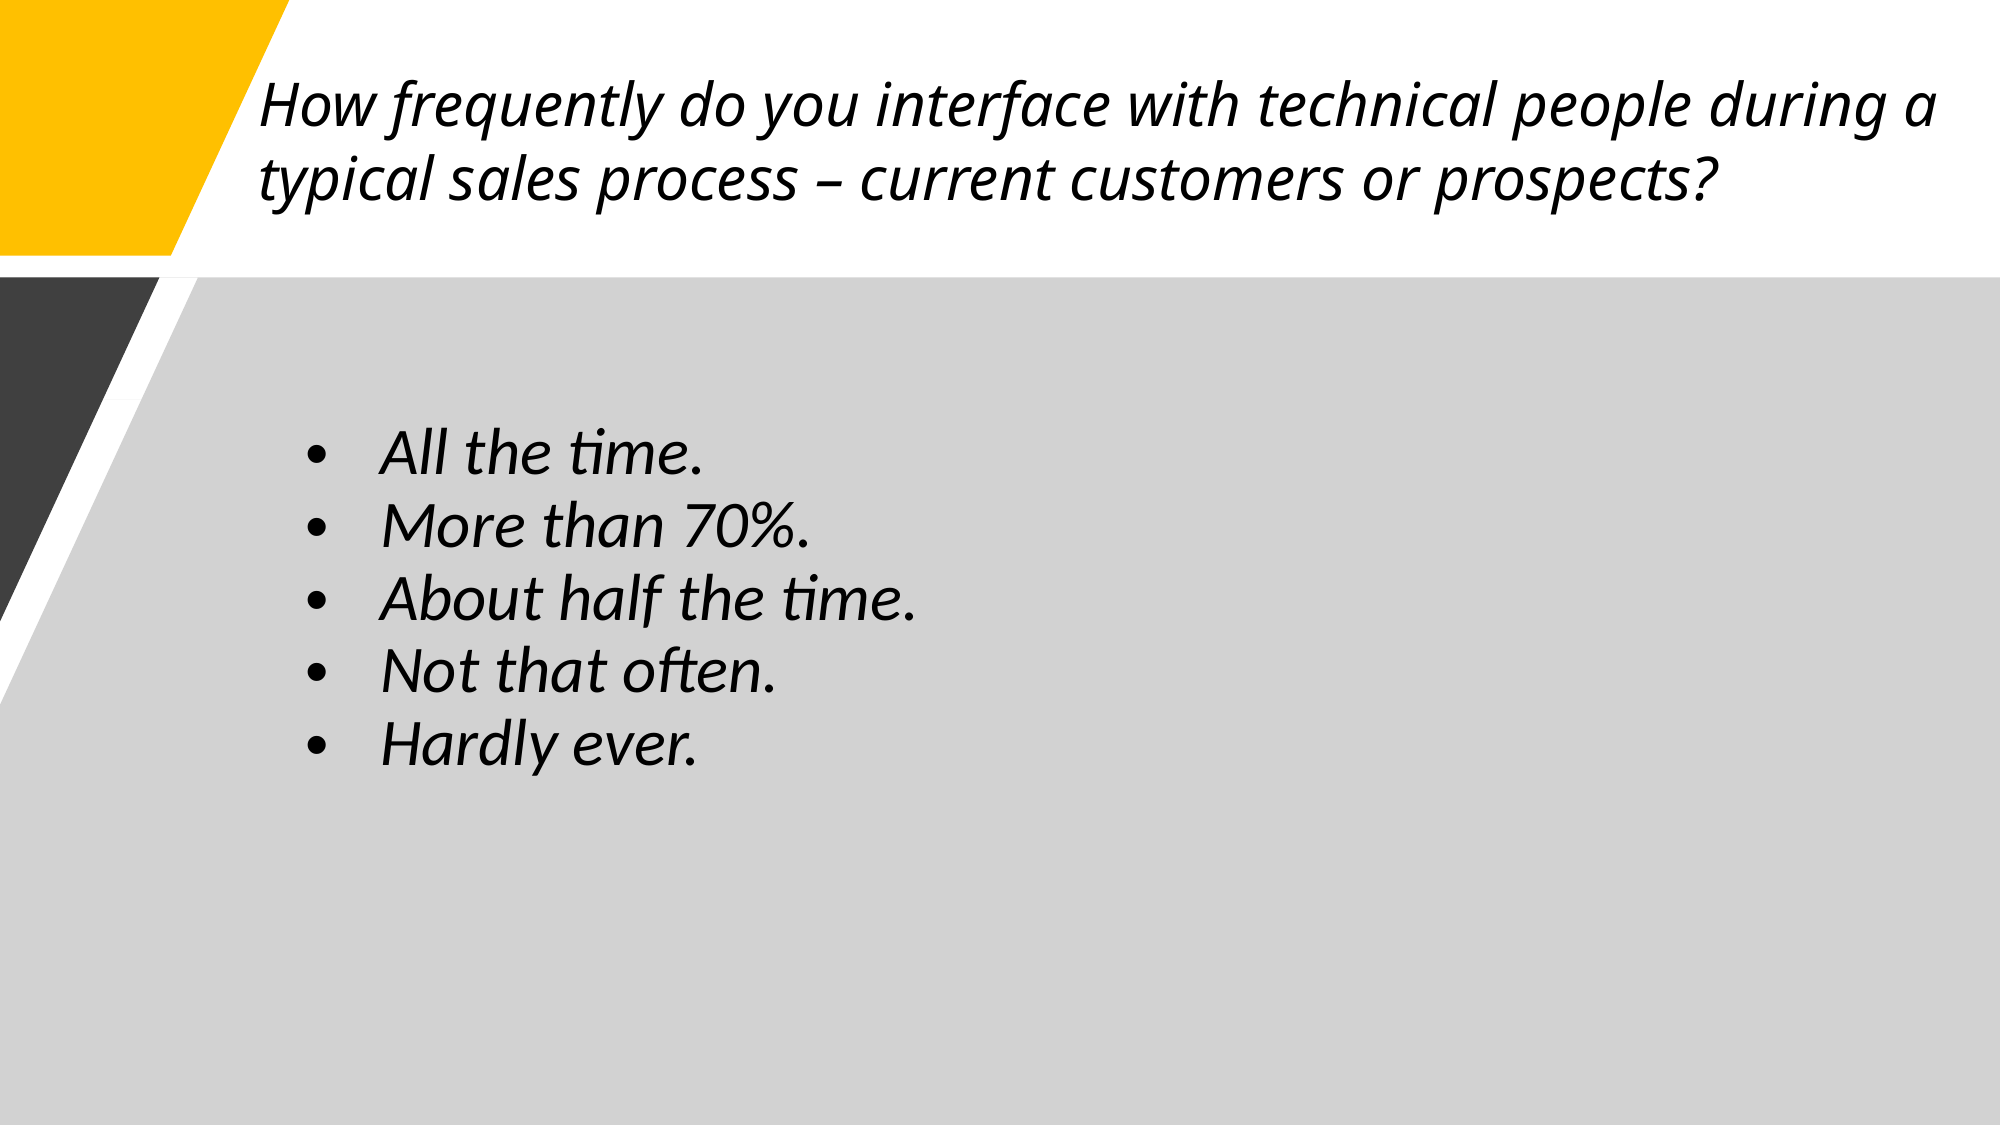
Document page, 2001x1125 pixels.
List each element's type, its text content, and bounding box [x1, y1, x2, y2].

text_box [0, 276, 2000, 1125]
text_box How frequently do you interface with technical people during a typical sales process – current customers or prospects? [243, 27, 1987, 255]
text_box [0, 0, 291, 257]
text_box All the time. More than 70%. About half the time. Not that often. Hardly ever. [271, 356, 1808, 1020]
text_box [0, 276, 162, 622]
